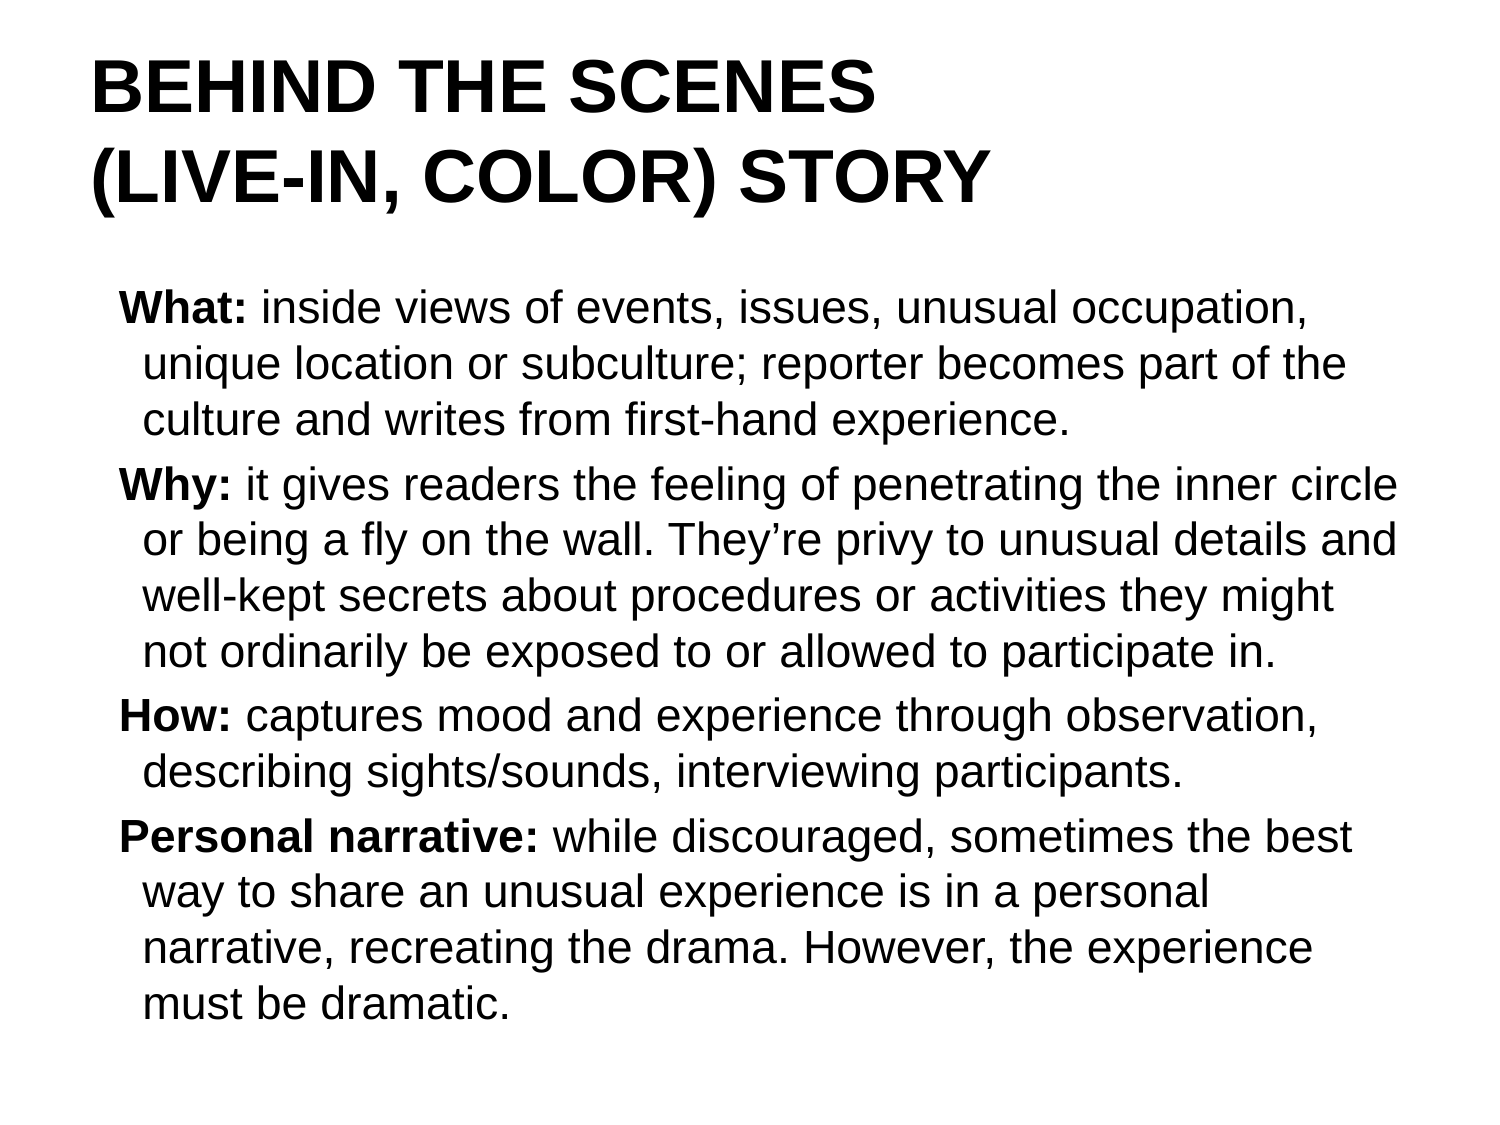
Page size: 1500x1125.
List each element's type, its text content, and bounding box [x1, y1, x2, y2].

title BEHIND THE SCENES (LIVE-IN, COLOR) STORY [75, 45, 1425, 233]
list What: inside views of events, issues, unusual occupation, unique location or subculture; reporter becomes part of the culture and writes from first-hand experience. Why: it gives readers the feeling of penetrating the inner circle or being a fly on the wall. They’re privy to unusual details and well-kept secrets about procedures or activities they might not ordinarily be exposed to or allowed to participate in. How: captures mood and experience through observation, describing sights/sounds, interviewing participants. Personal narrative: while discouraged, sometimes the best way to share an unusual experience is in a personal narrative, recreating the drama. However, the experience must be dramatic. [75, 262, 1425, 1078]
